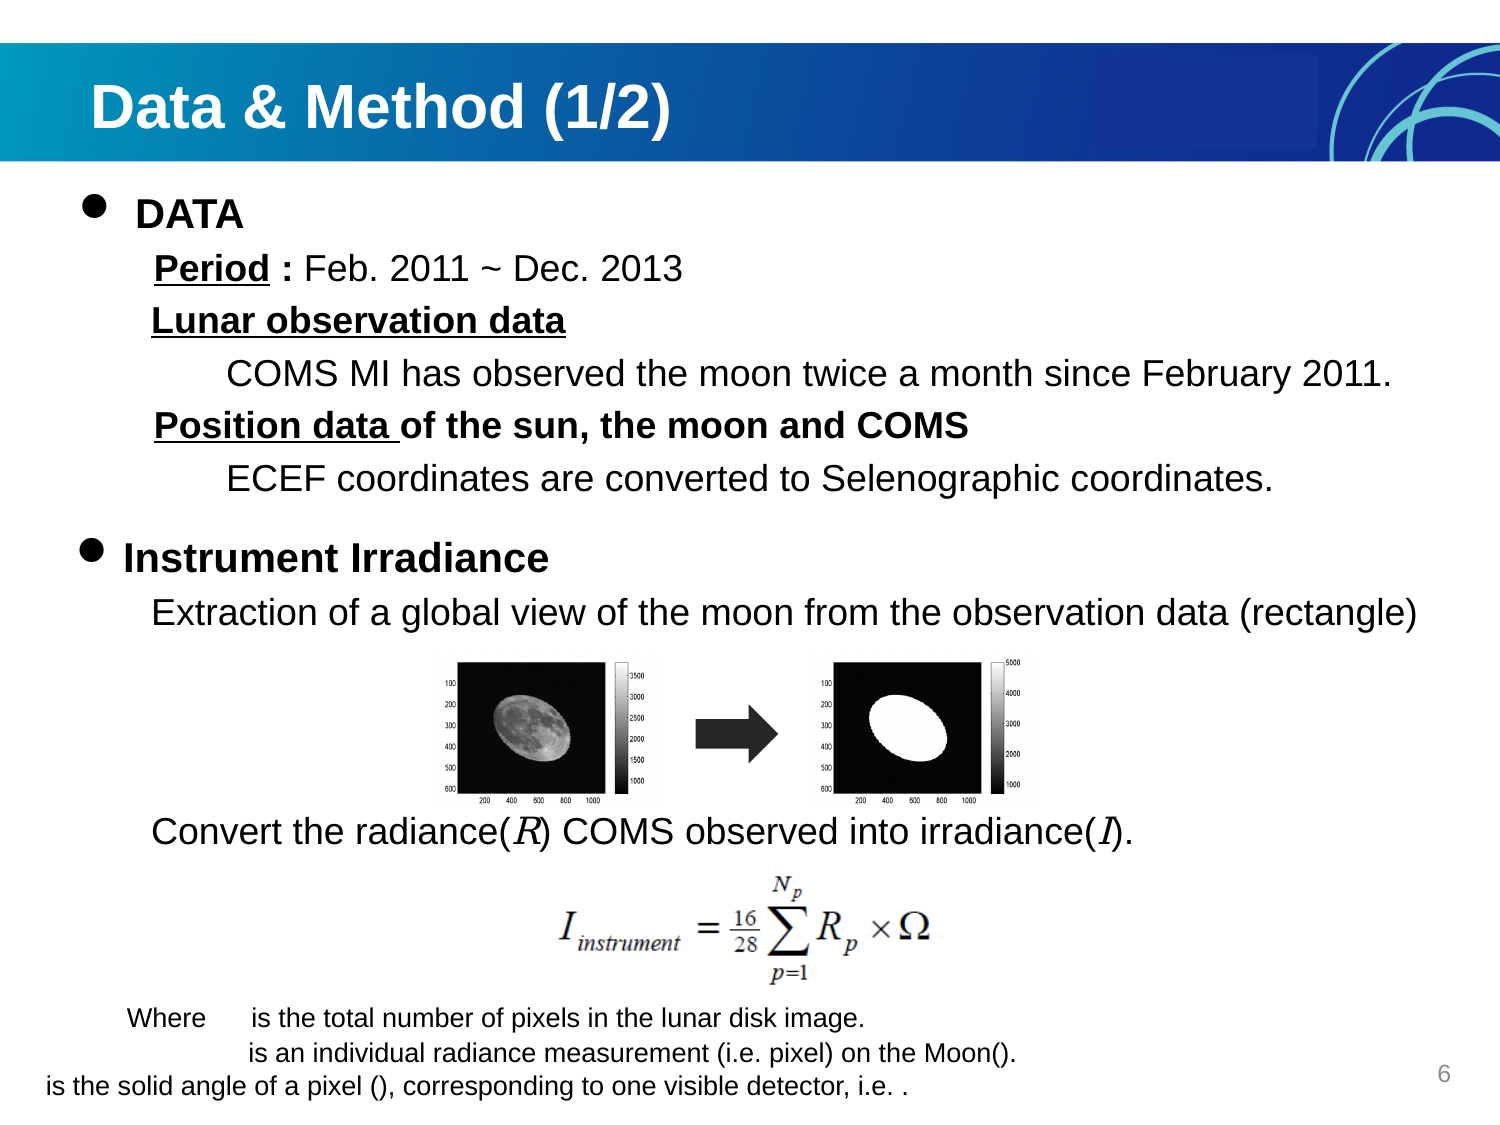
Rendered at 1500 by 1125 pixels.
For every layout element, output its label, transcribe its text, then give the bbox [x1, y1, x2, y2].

title Data & Method (1/2) [75, 43, 1067, 163]
slide_number 6 [1116, 1042, 1467, 1103]
picture [0, 0, 1500, 1125]
text_box DATA Period : Feb. 2011 ~ Dec. 2013 Lunar observation data COMS MI has observed the moon twice a month since February 2011. Position data of the sun, the moon and COMS ECEF coordinates are converted to Selenographic coordinates. Instrument Irradiance Extraction of a global view of the moon from the observation data (rectangle) Convert the radiance(R) COMS observed into irradiance(I). [61, 179, 1434, 860]
text_box [693, 702, 781, 766]
